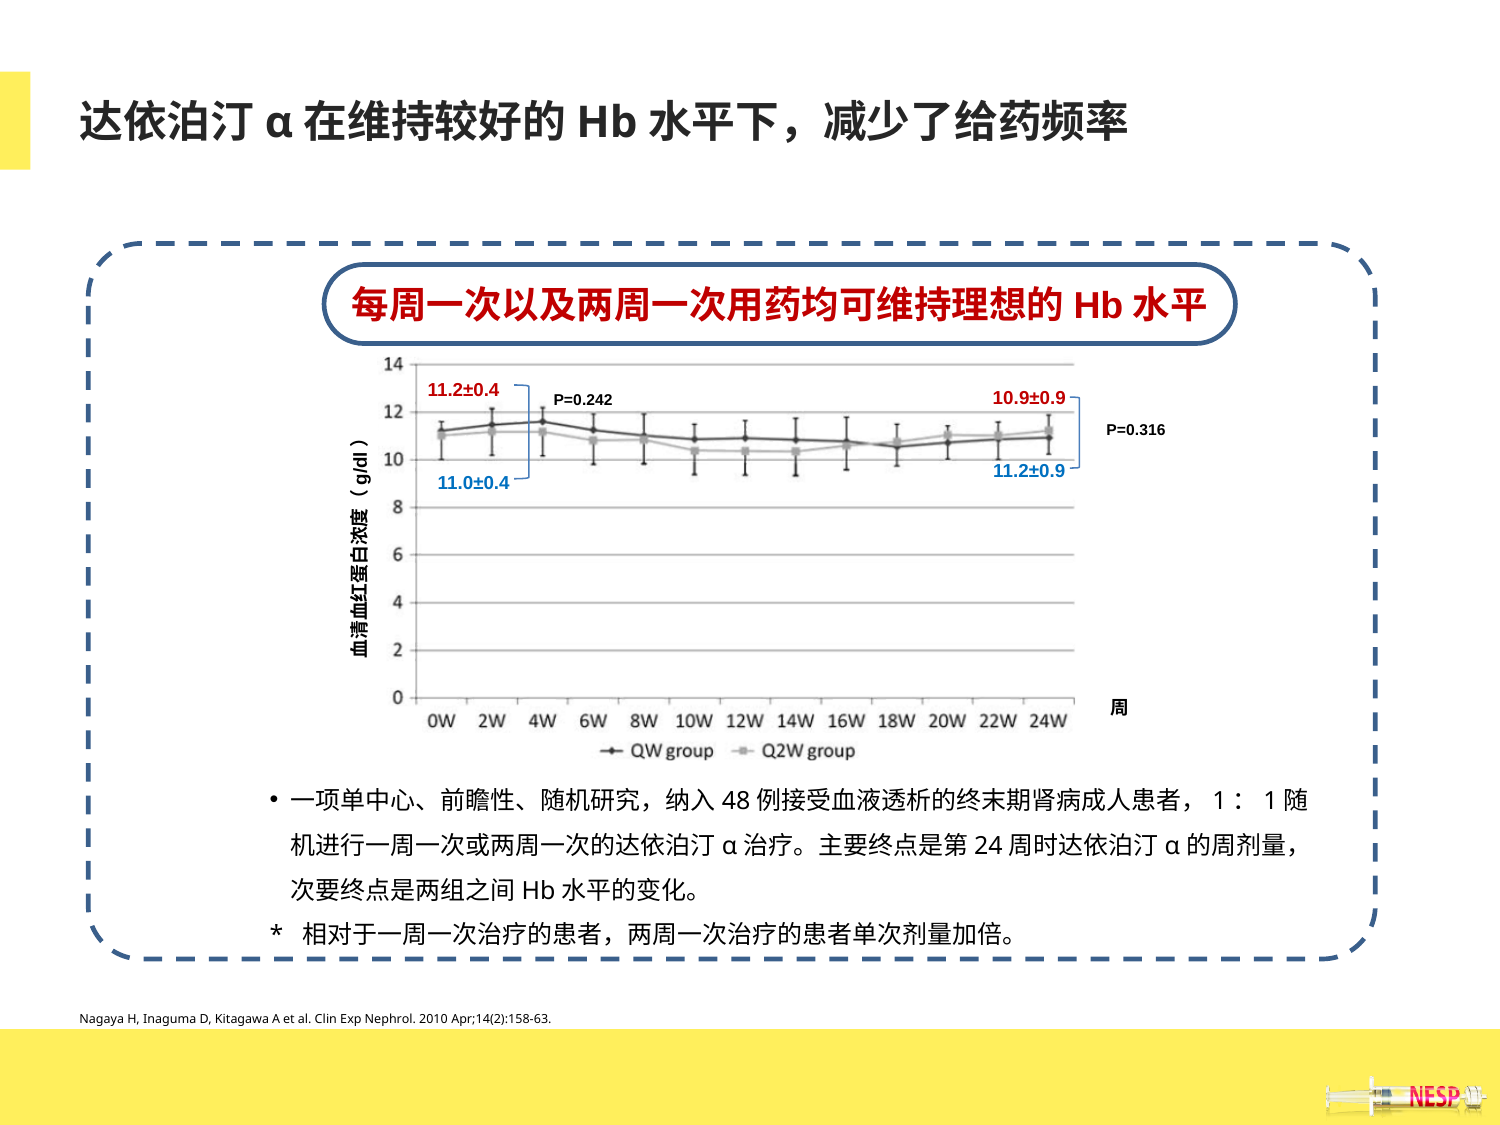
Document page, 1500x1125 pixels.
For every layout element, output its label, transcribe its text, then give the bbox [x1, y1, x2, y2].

text_box [86, 241, 1378, 962]
text_box Nagaya H, Inaguma D, Kitagawa A et al. Clin Exp Nephrol. 2010 Apr;14(2):158-63. [64, 1004, 875, 1034]
text_box 达依泊汀α在维持较好的Hb水平下，减少了给药频率 [64, 86, 1273, 154]
picture [299, 336, 1096, 778]
picture [1316, 1076, 1488, 1121]
